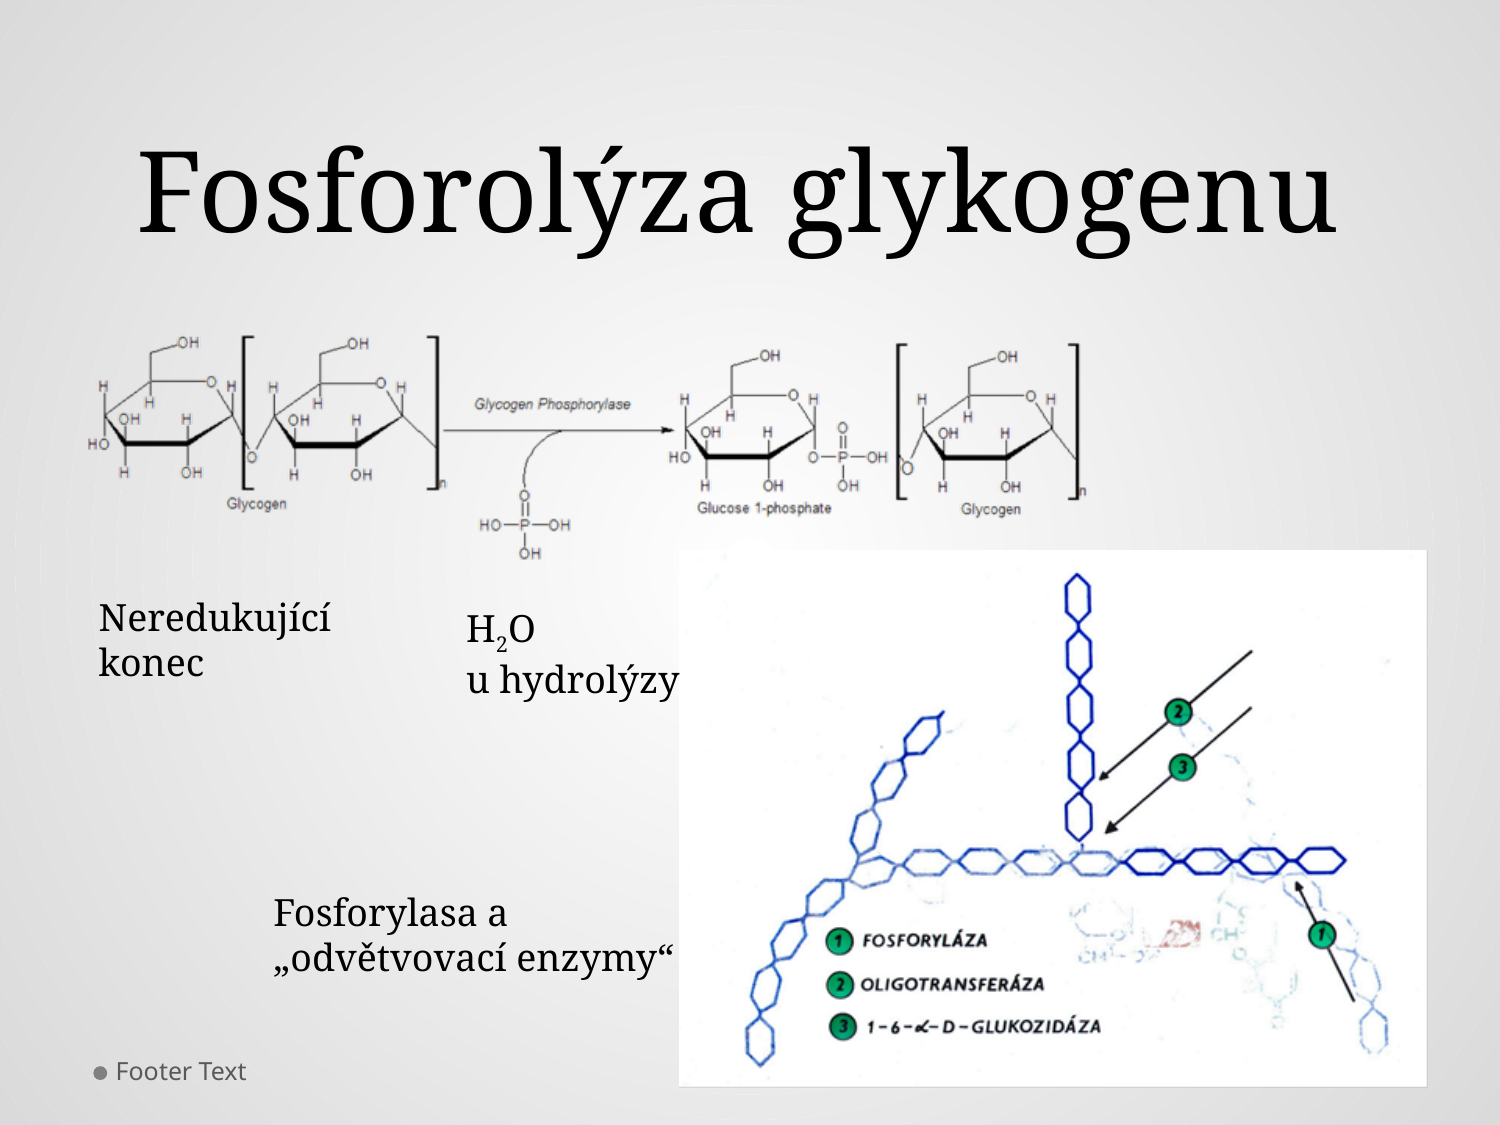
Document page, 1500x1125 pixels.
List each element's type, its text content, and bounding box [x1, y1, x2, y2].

text_box H2O u hydrolýzy [451, 597, 673, 709]
text_box Fosforylasa a „odvětvovací enzymy“ [258, 881, 673, 987]
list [678, 550, 1430, 1089]
picture [88, 334, 1140, 563]
slide_number 4 [1401, 1042, 1494, 1103]
text_box Neredukující konec [84, 586, 347, 691]
title Fosforolýza glykogenu [17, 0, 1459, 263]
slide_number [1043, 1097, 1386, 1103]
footer Footer Text [108, 1042, 576, 1103]
